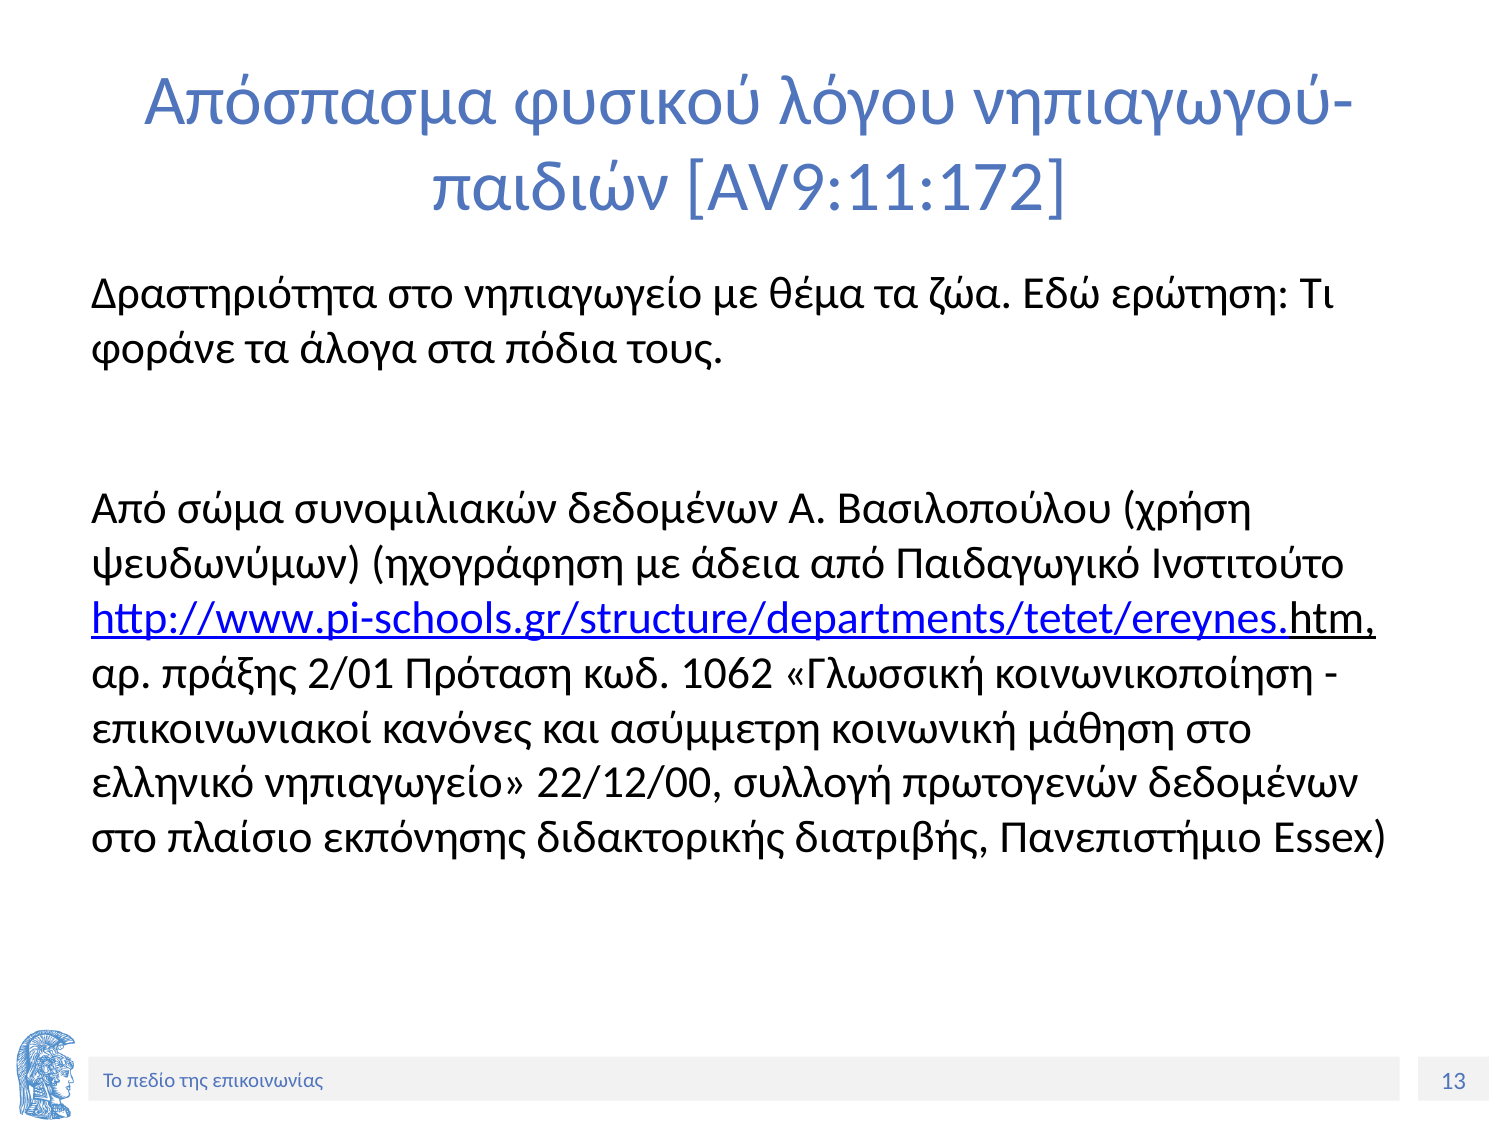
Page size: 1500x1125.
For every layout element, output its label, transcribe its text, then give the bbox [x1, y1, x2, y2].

list Δραστηριότητα στο νηπιαγωγείο με θέμα τα ζώα. Εδώ ερώτηση: Τι φοράνε τα άλογα στα πόδια τους. Από σώμα συνομιλιακών δεδομένων Α. Βασιλοπούλου (χρήση ψευδωνύμων) (ηχογράφηση με άδεια από Παιδαγωγικό Ινστιτούτο http://www.pi-schools.gr/structure/departments/tetet/ereynes.htm, αρ. πράξης 2/01 Πρόταση κωδ. 1062 «Γλωσσική κοινωνικοποίηση - επικοινωνιακοί κανόνες και ασύμμετρη κοινωνική μάθηση στο ελληνικό νηπιαγωγείο» 22/12/00, συλλογή πρωτογενών δεδομένων στο πλαίσιο εκπόνησης διδακτορικής διατριβής, Πανεπιστήμιο Essex) [76, 255, 1427, 998]
title Απόσπασμα φυσικού λόγου νηπιαγωγού-παιδιών [ΑV9:11:172] [75, 45, 1425, 233]
picture [9, 1026, 81, 1120]
